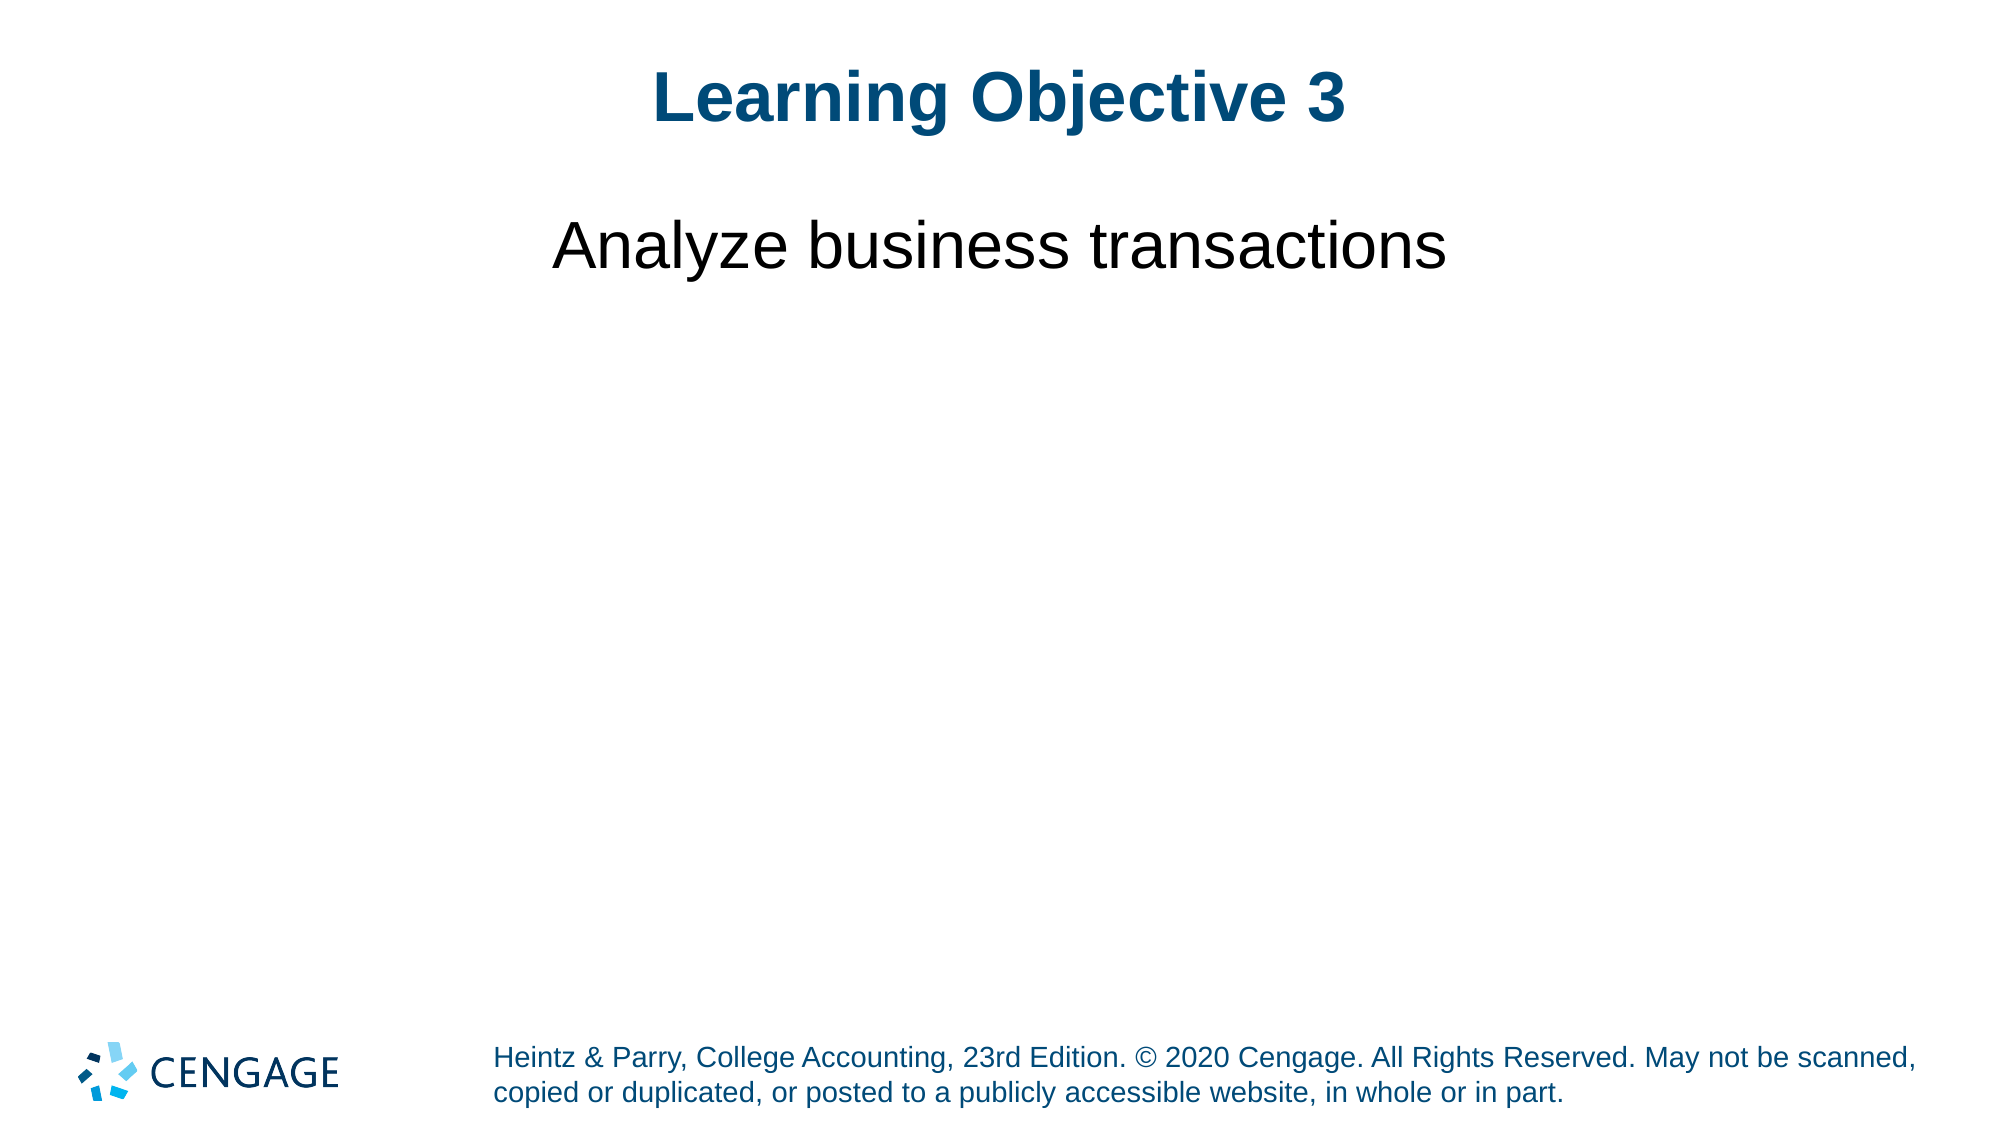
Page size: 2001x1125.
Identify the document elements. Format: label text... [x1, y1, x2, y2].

picture [78, 1042, 338, 1101]
list Analyze business transactions [121, 211, 1880, 824]
title Learning Objective 3 [137, 59, 1863, 171]
